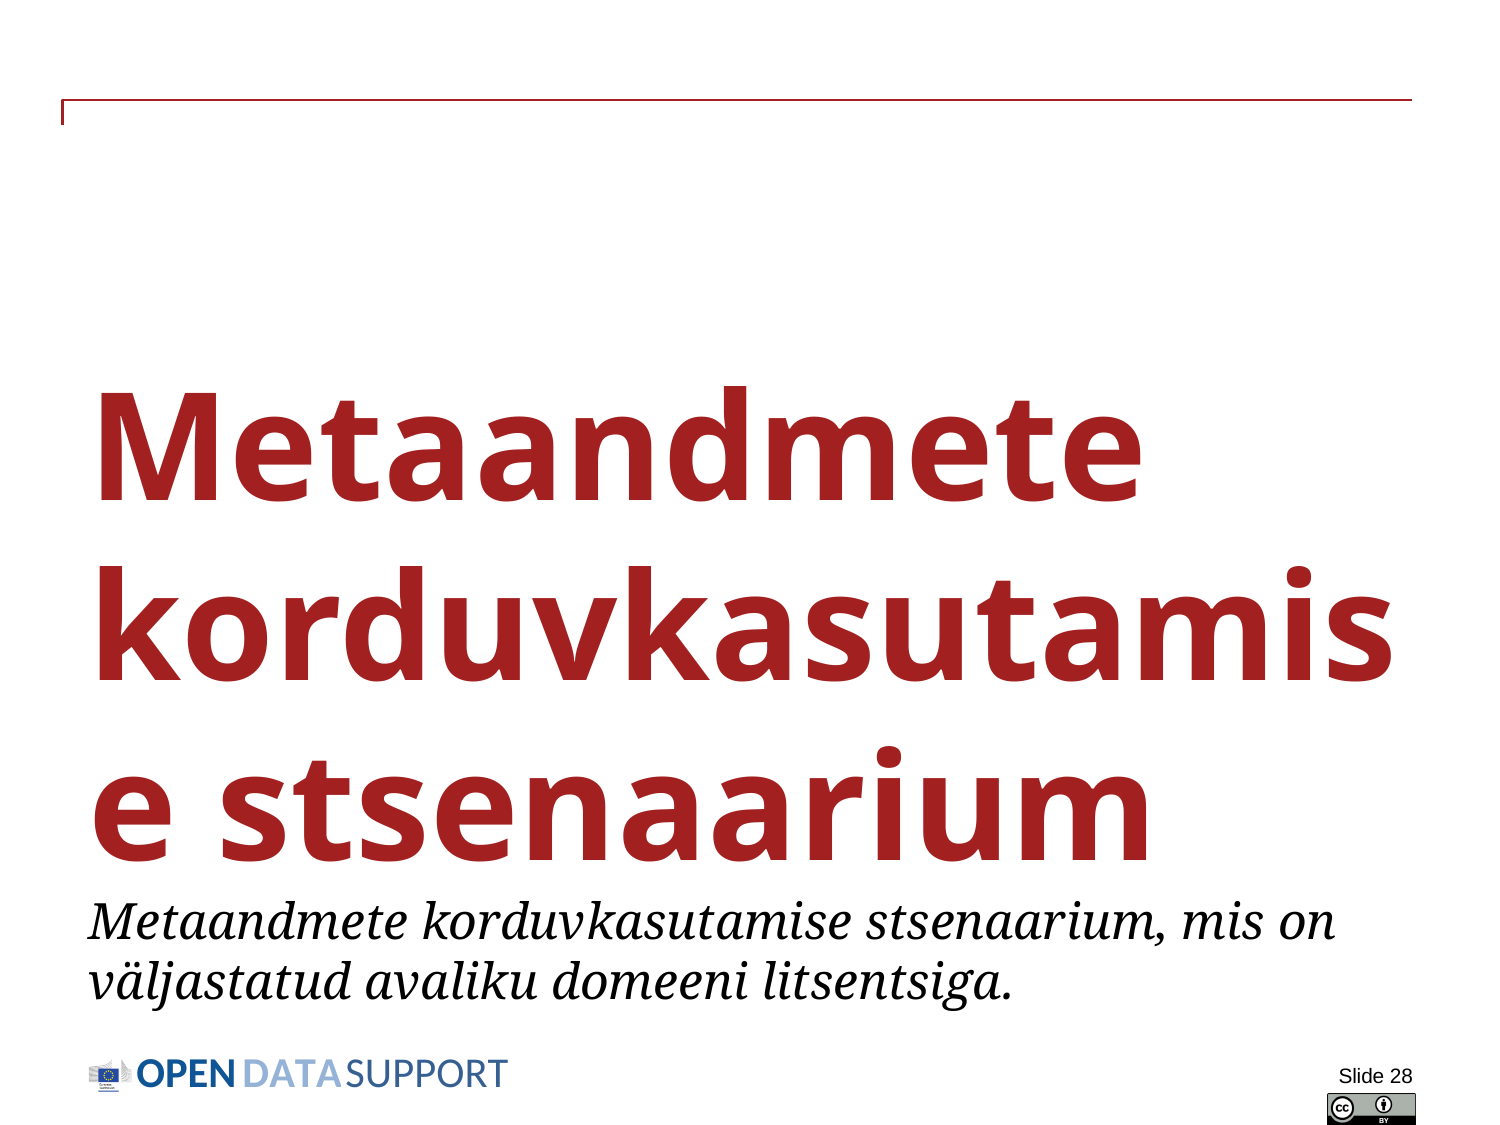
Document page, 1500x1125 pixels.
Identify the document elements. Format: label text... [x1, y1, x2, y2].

slide_number Slide 28 [1162, 1062, 1413, 1088]
picture [1327, 1093, 1416, 1125]
title Metaandmete korduvkasutamise stsenaarium Metaandmete korduvkasutamise stsenaarium, mis on väljastatud avaliku domeeni litsentsiga. [88, 349, 1413, 500]
